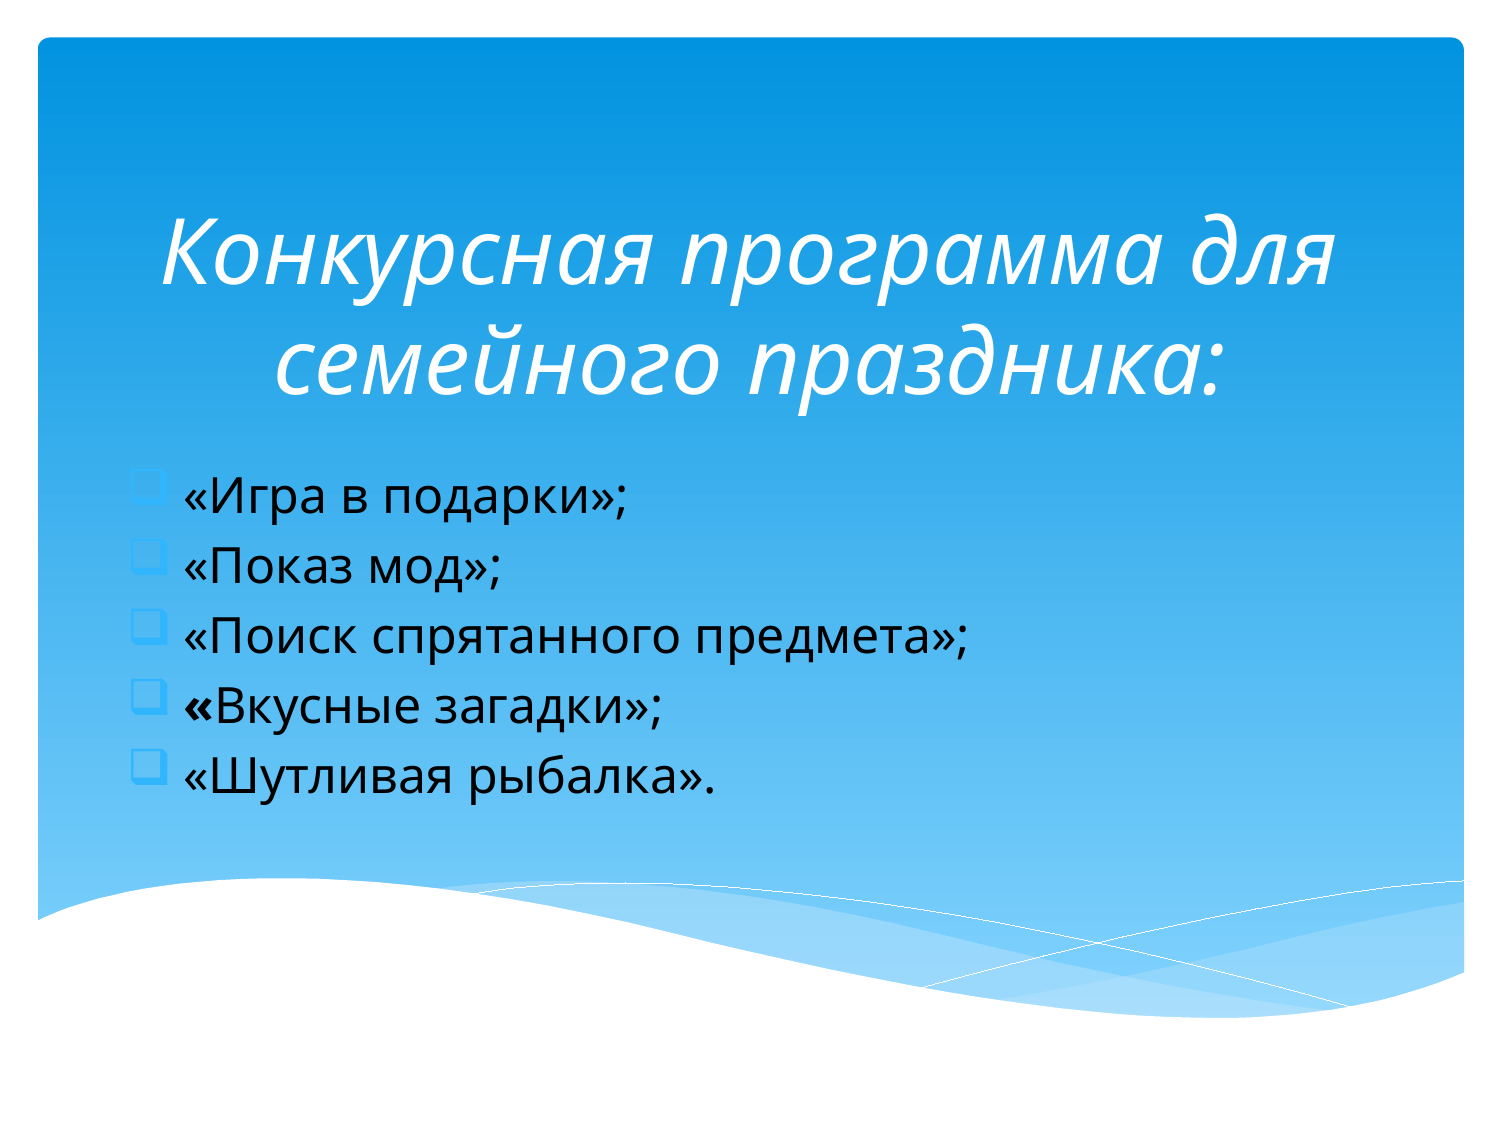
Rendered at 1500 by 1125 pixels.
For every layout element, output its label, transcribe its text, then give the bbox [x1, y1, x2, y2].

title Конкурсная программа для семейного праздника: [112, 172, 1388, 421]
subtitle «Игра в подарки»; «Показ мод»; «Поиск спрятанного предмета»; «Вкусные загадки»; «Шутливая рыбалка». [112, 456, 1388, 976]
